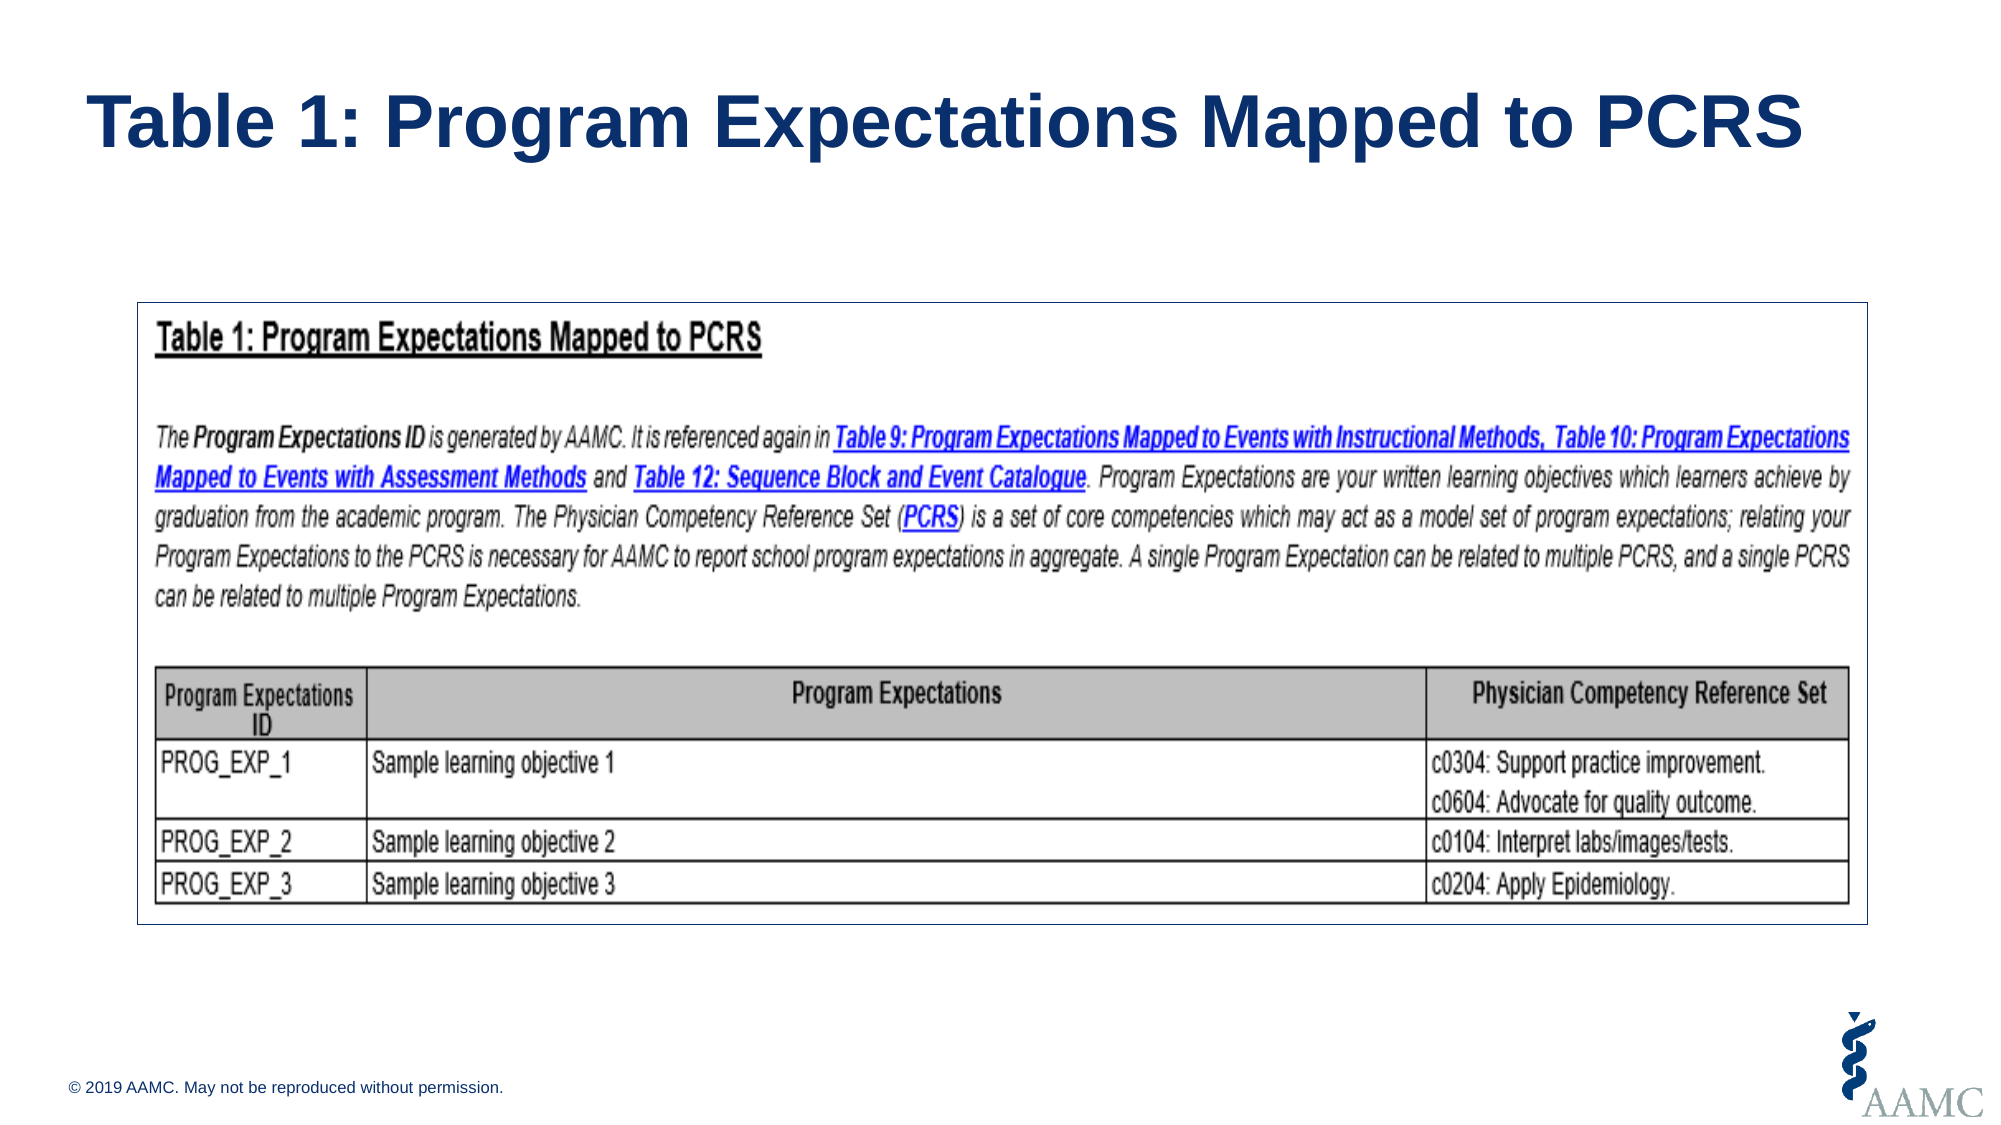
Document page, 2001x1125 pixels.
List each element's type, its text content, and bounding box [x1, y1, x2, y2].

title Table 1: Program Expectations Mapped to PCRS [71, 59, 1934, 278]
picture [1842, 1012, 1983, 1117]
picture [137, 302, 1868, 925]
